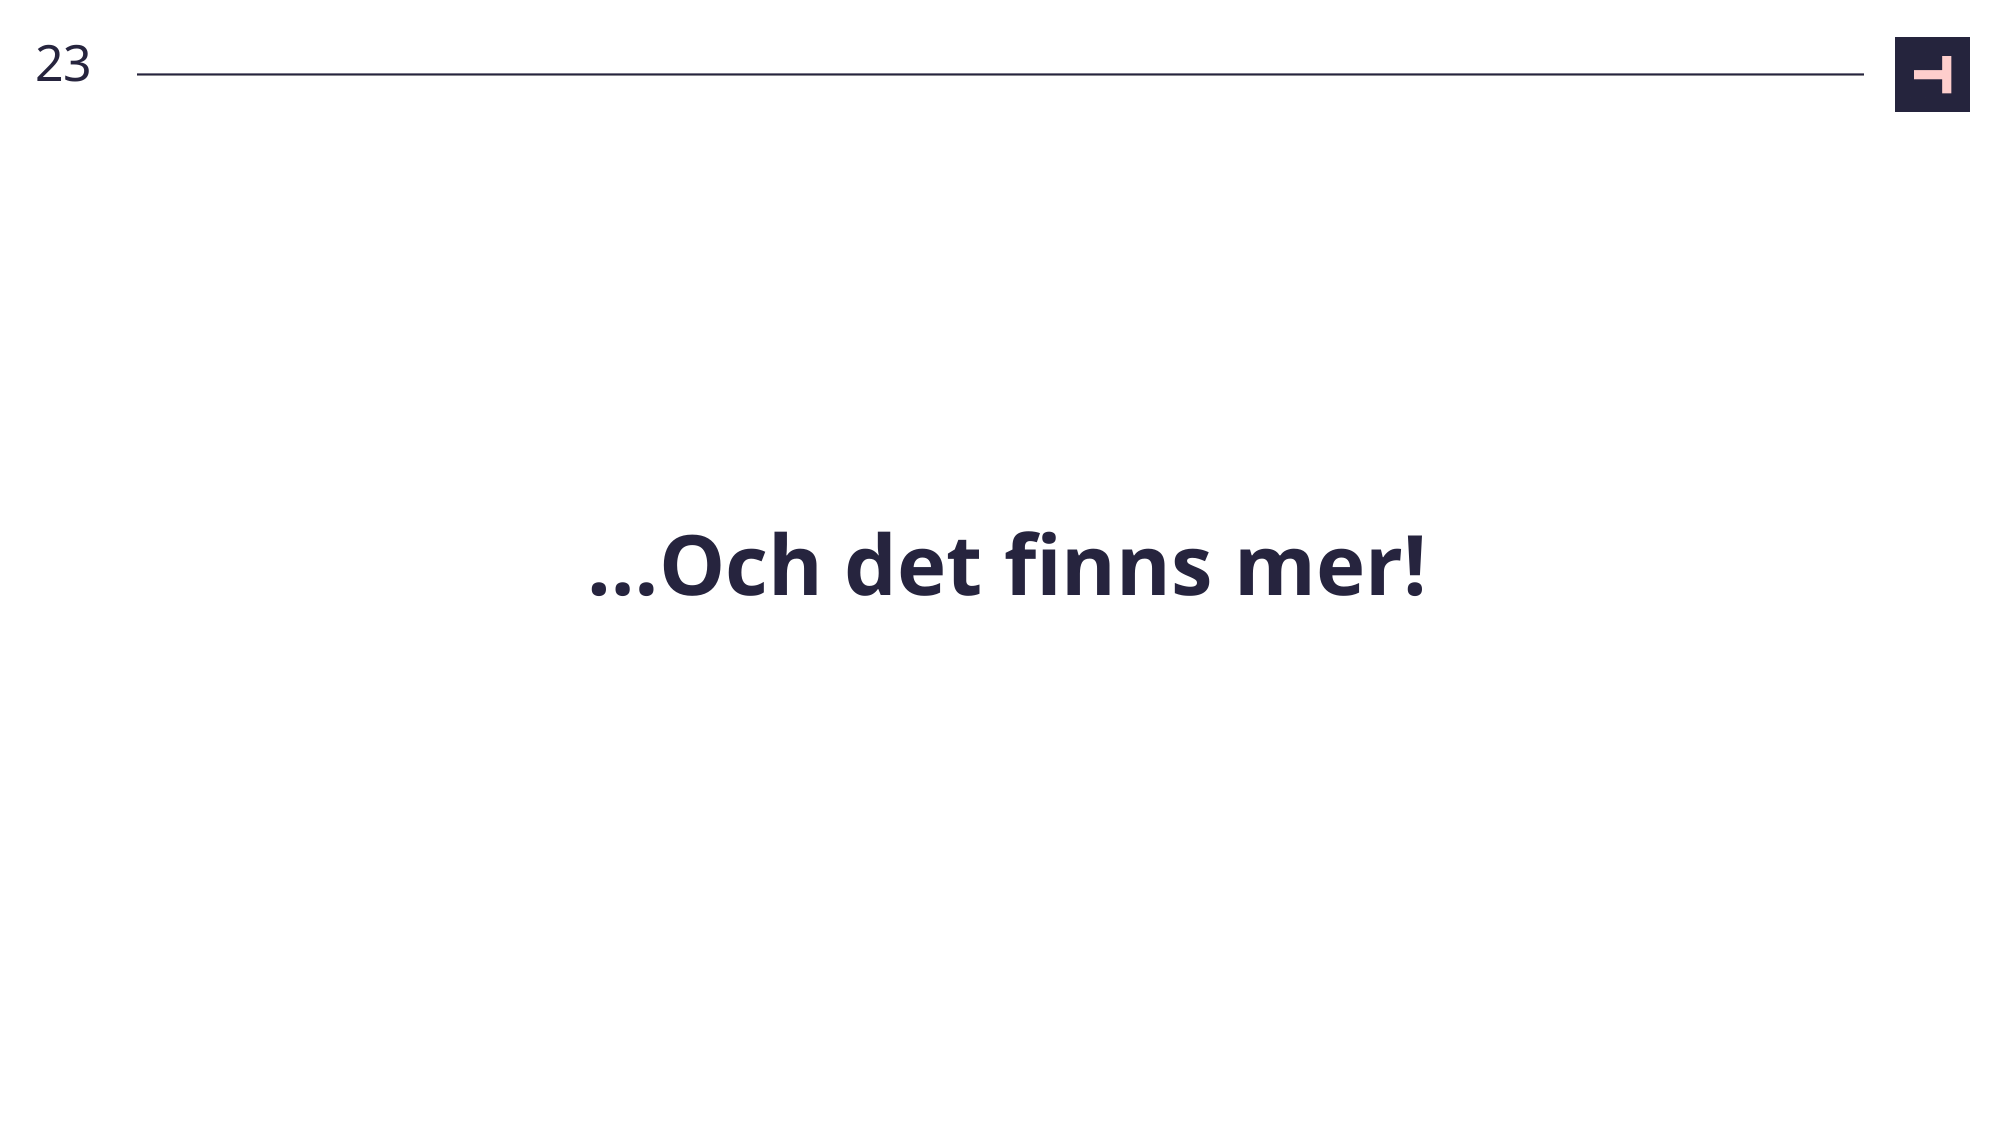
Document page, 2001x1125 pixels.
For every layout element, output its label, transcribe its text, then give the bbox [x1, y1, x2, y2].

picture [1895, 37, 1970, 112]
slide_number 23 [35, 35, 138, 96]
title …Och det finns mer! [137, 431, 1878, 694]
